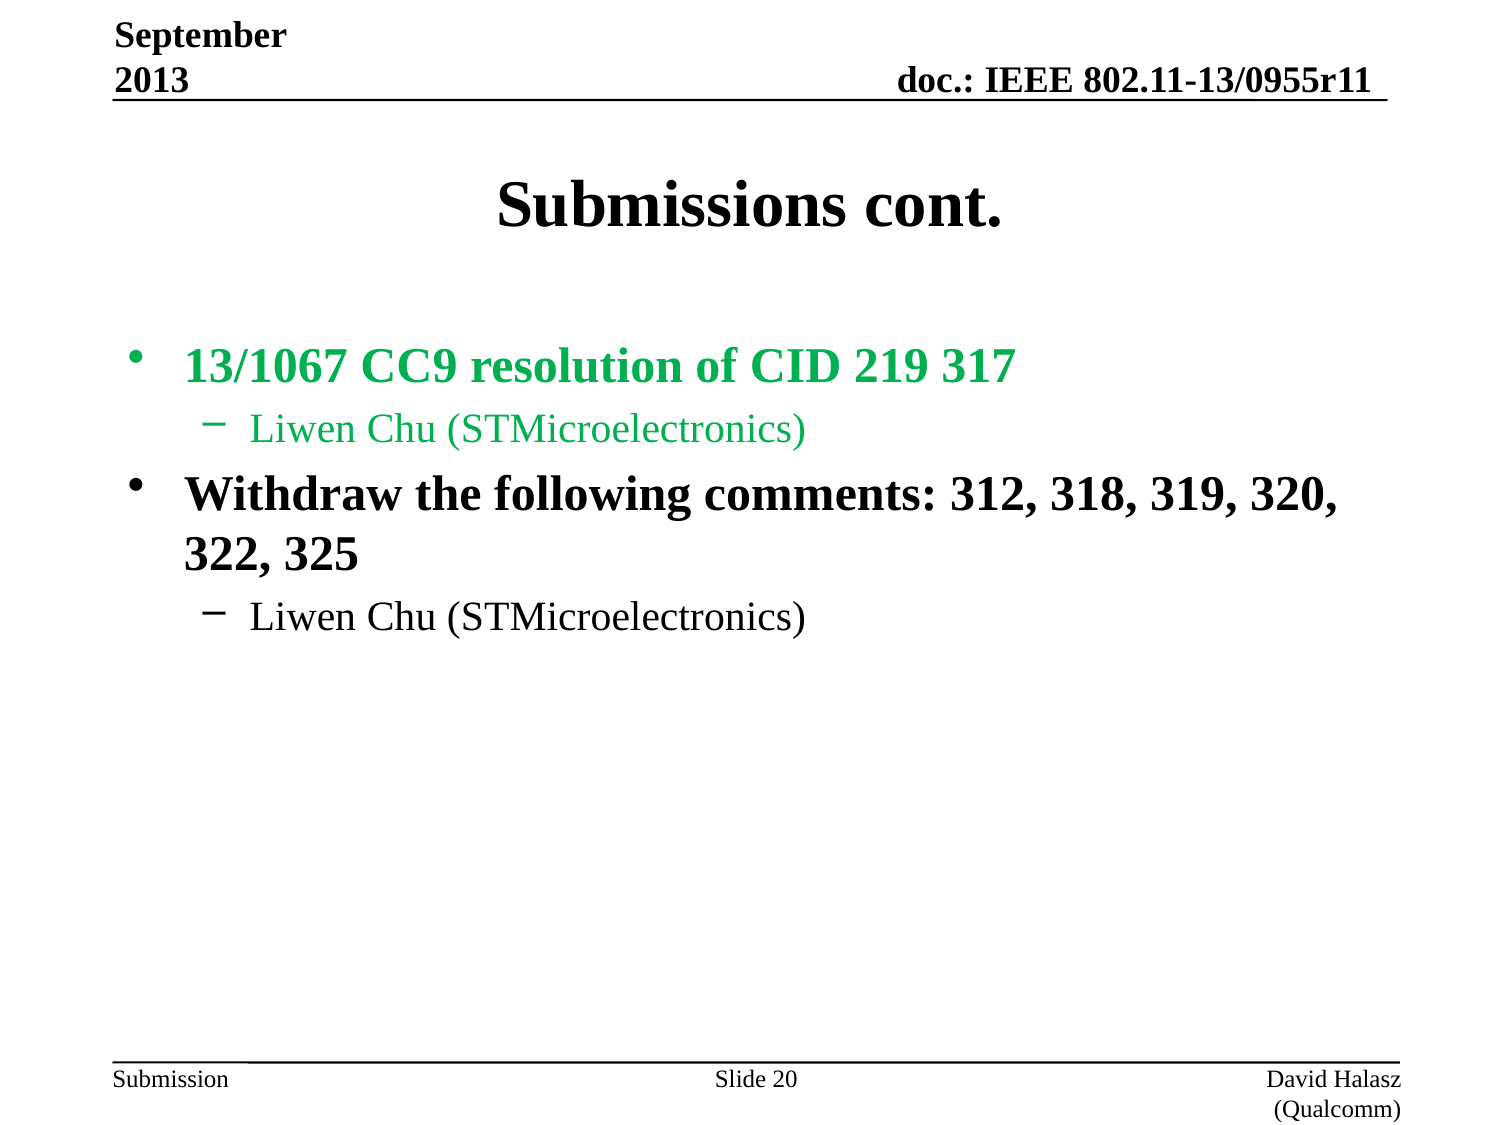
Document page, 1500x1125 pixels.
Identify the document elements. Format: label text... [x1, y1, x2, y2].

list 13/1067 CC9 resolution of CID 219 317 Liwen Chu (STMicroelectronics) Withdraw the following comments: 312, 318, 319, 320, 322, 325 Liwen Chu (STMicroelectronics) [112, 324, 1388, 1001]
slide_number Slide 20 [712, 1061, 800, 1093]
title Submissions cont. [112, 112, 1388, 288]
footer David Halasz (Qualcomm) [1264, 1061, 1402, 1093]
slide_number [114, 54, 333, 101]
